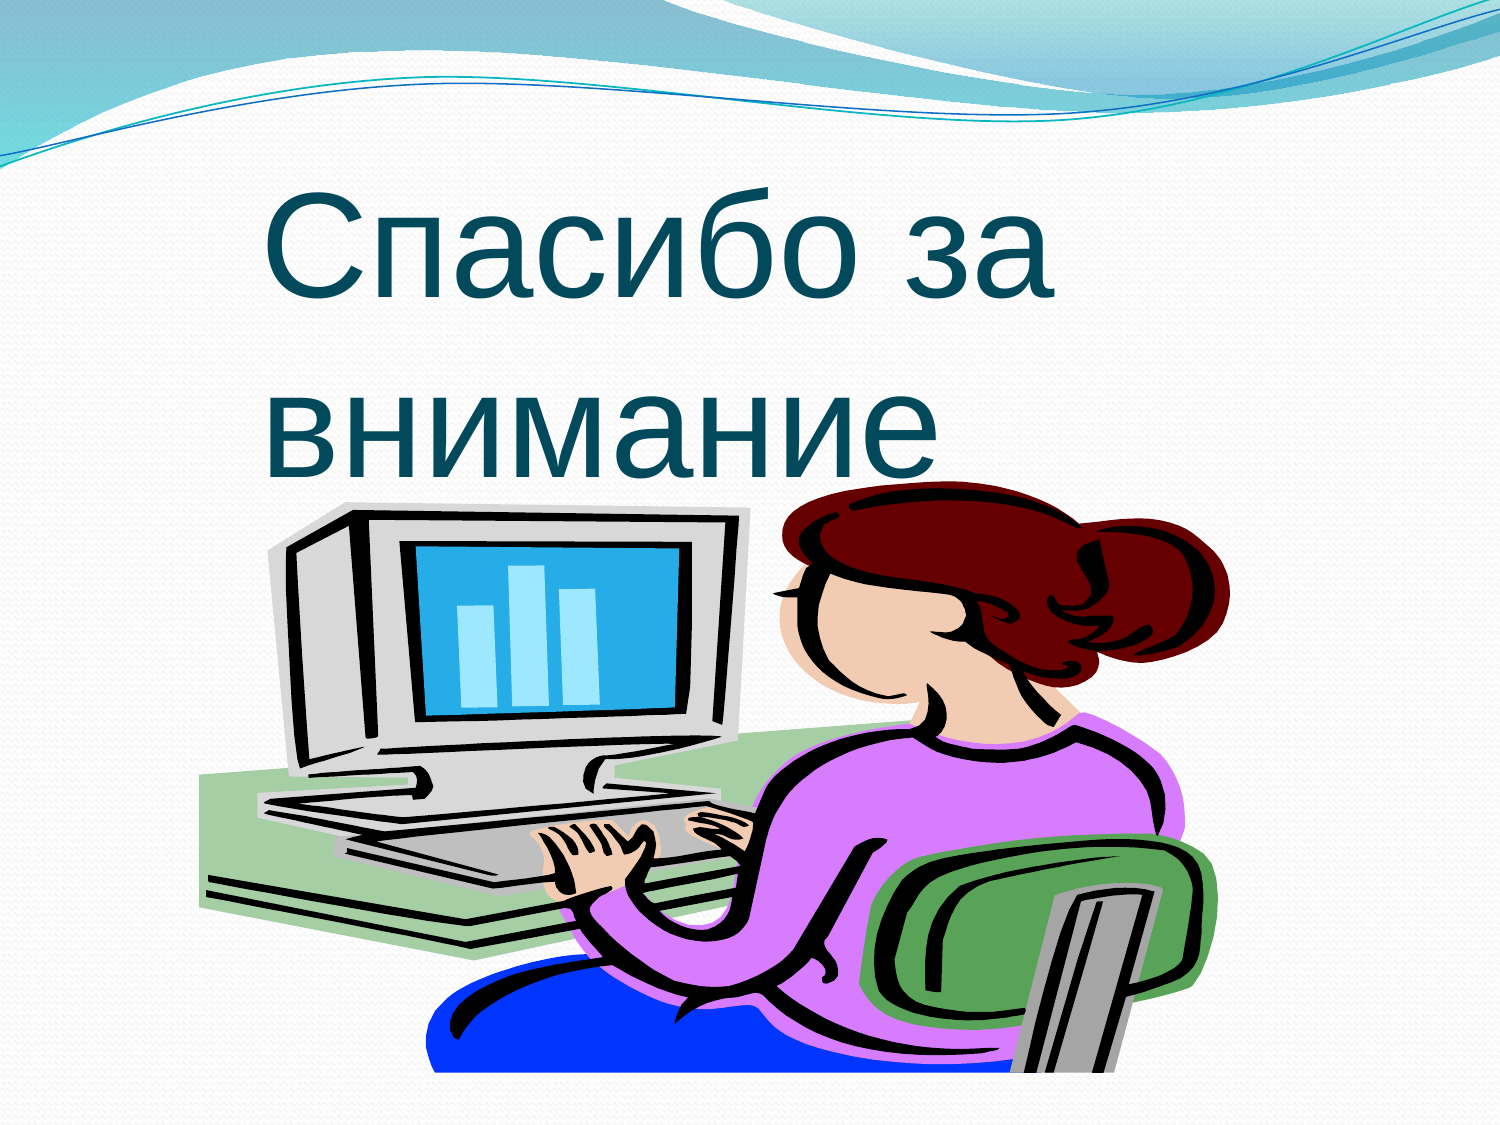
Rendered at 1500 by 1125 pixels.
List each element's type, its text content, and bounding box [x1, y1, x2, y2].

picture [198, 480, 1231, 1079]
text_box Спасибо за внимание [246, 140, 1207, 479]
